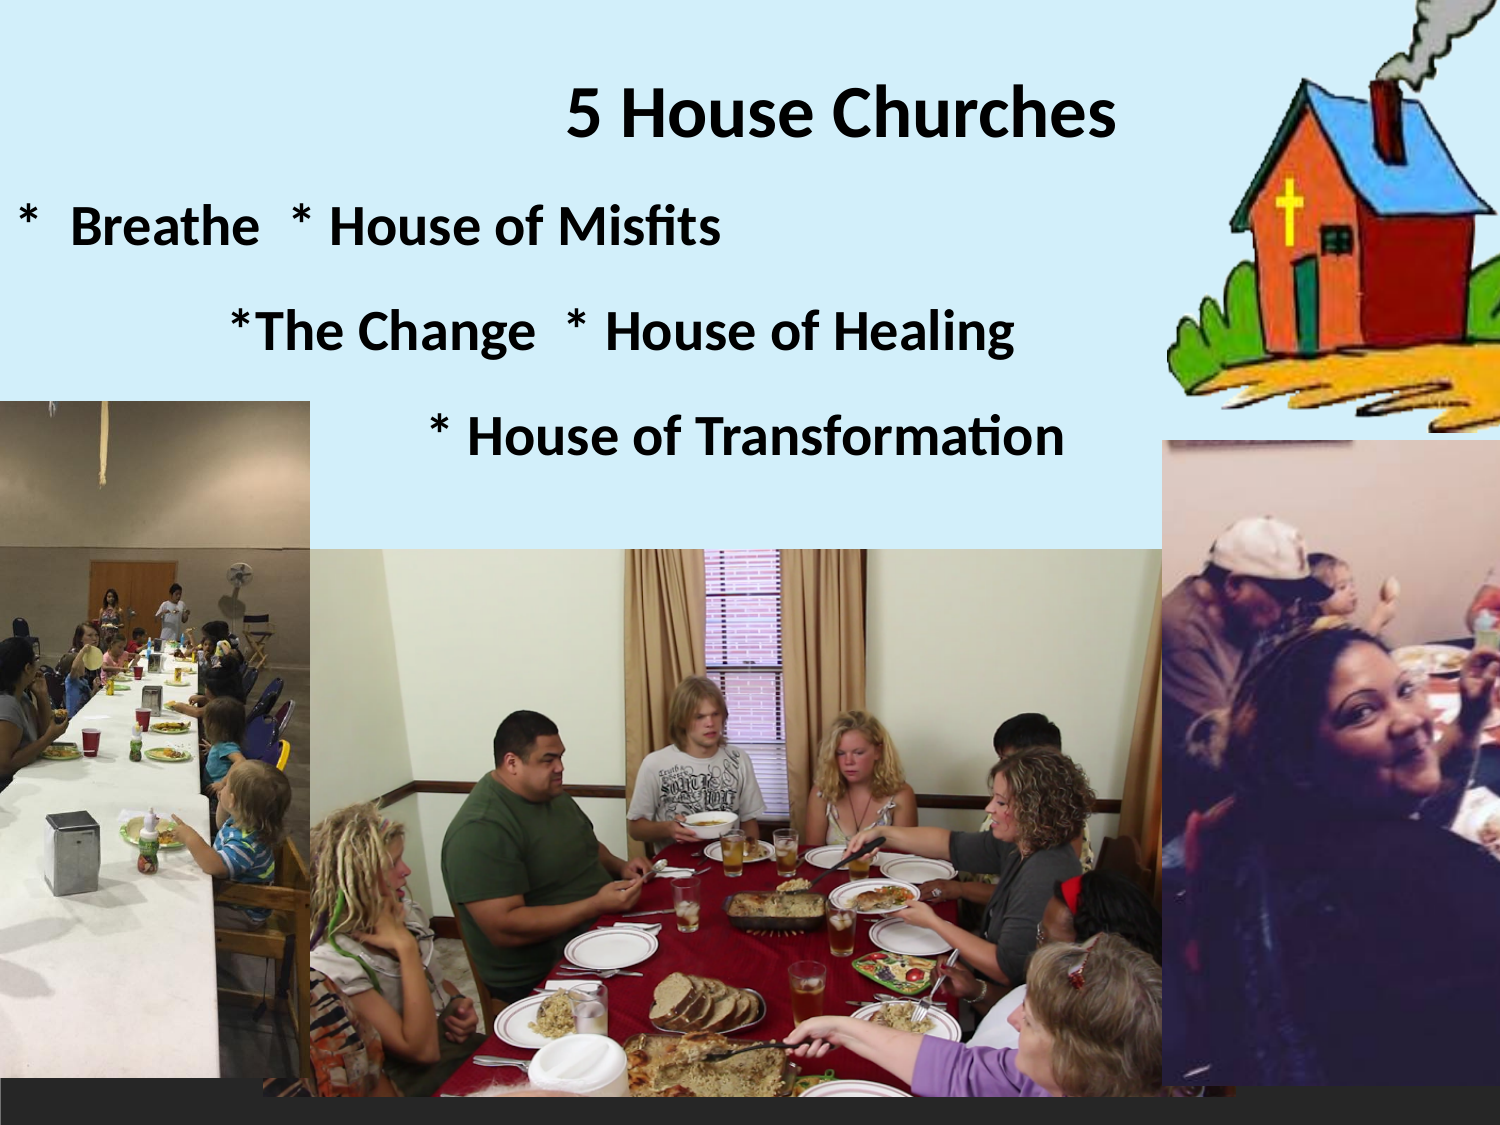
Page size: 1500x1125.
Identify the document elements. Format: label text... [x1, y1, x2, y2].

text_box 5 House Churches * Breathe * House of Misfits *The Change * House of Healing * House of Transformation [0, 0, 1164, 546]
picture [1166, 0, 1500, 434]
picture [0, 401, 1500, 1097]
